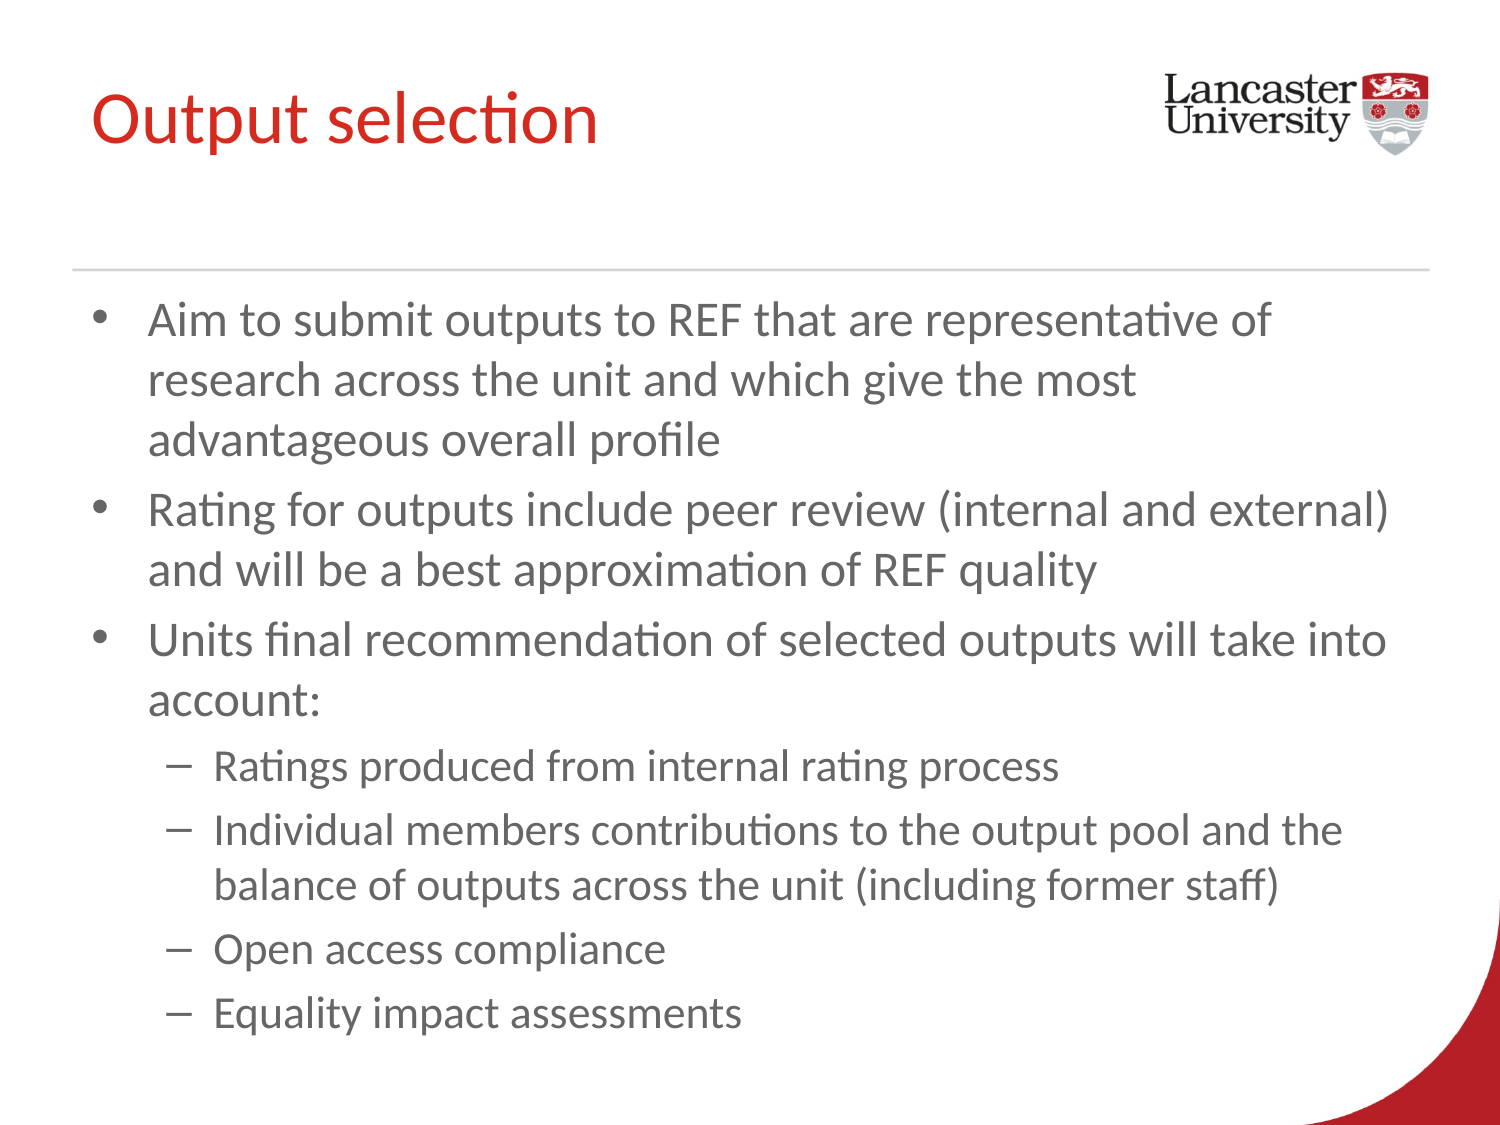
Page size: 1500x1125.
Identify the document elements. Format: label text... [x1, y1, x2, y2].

picture [0, 0, 1500, 1125]
title Output selection [76, 78, 1176, 256]
list Aim to submit outputs to REF that are representative of research across the unit and which give the most advantageous overall profile Rating for outputs include peer review (internal and external) and will be a best approximation of REF quality Units final recommendation of selected outputs will take into account: Ratings produced from internal rating process Individual members contributions to the output pool and the balance of outputs across the unit (including former staff) Open access compliance Equality impact assessments [76, 278, 1425, 1059]
